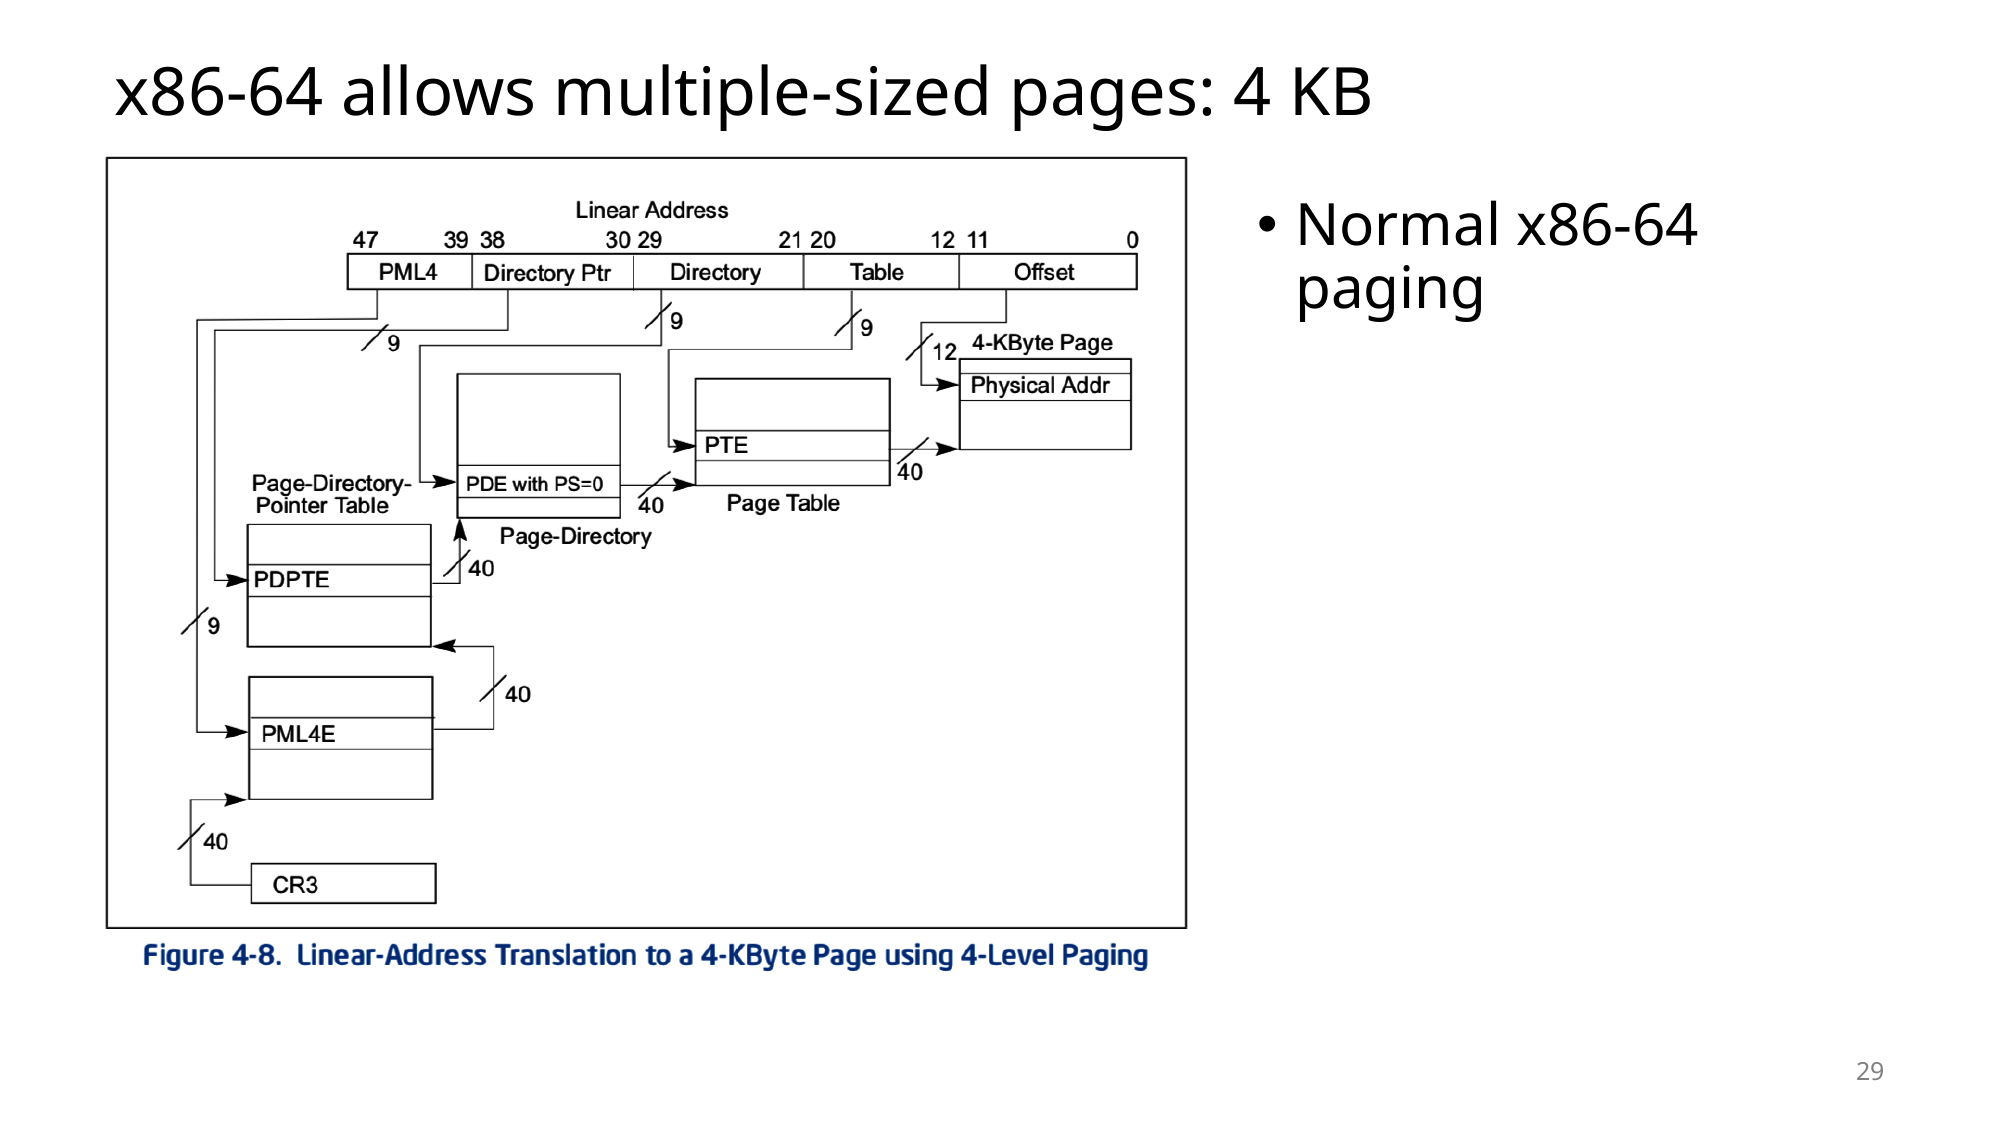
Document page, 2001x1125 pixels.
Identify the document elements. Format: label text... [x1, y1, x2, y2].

picture [99, 149, 1193, 975]
title x86-64 allows multiple-sized pages: 4 KB [99, 37, 1900, 150]
list Normal x86-64 paging [1242, 187, 1900, 1013]
slide_number 29 [1749, 1042, 1900, 1103]
